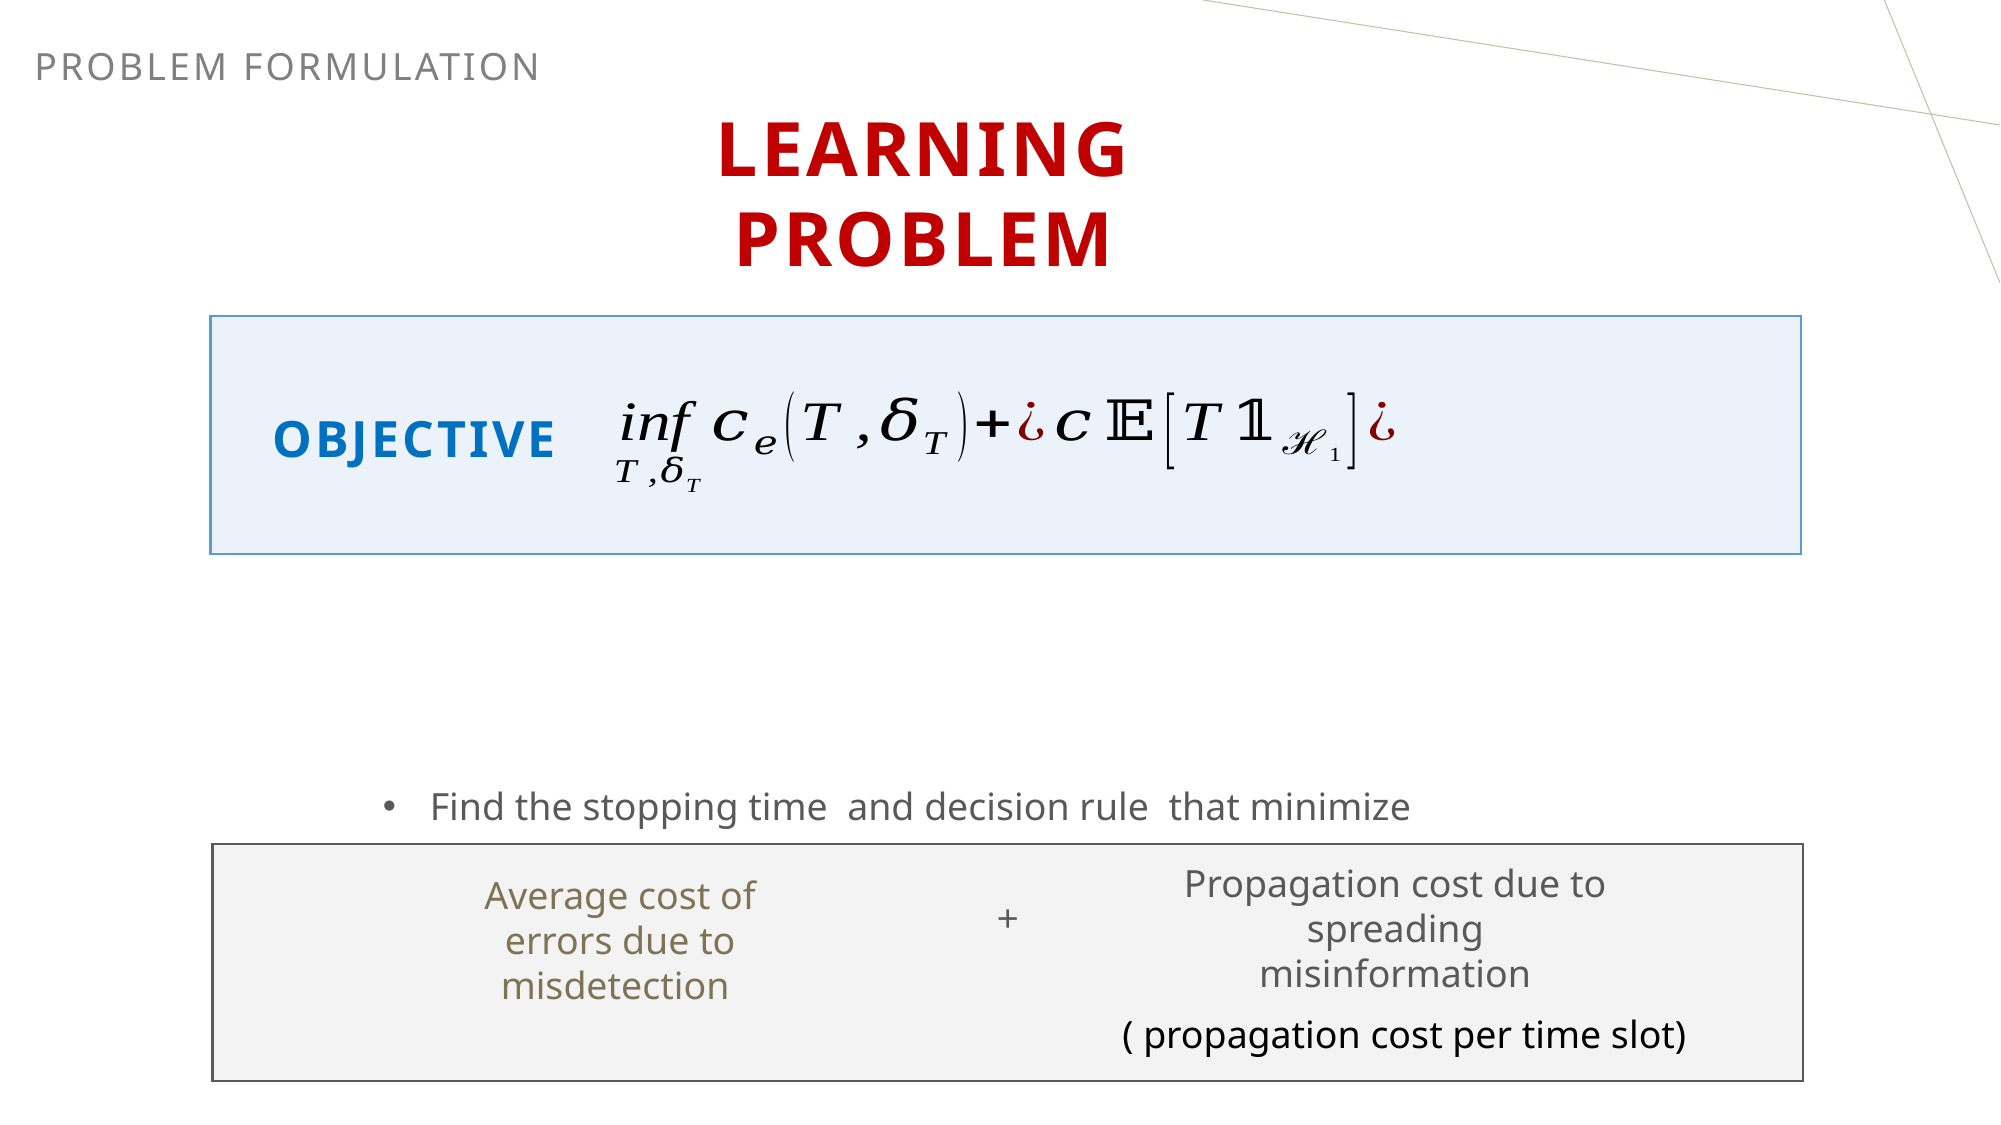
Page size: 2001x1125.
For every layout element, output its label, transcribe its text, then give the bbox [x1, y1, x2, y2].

text_box + [769, 887, 1247, 1023]
text_box Objective [232, 367, 596, 507]
text_box [209, 315, 1802, 555]
title Learning Problem [512, 136, 1336, 247]
text_box Propagation cost due to spreading misinformation [1157, 853, 1634, 989]
text_box [211, 843, 1804, 1082]
text_box PROBLEM FORMULATION [19, 0, 561, 137]
text_box Average cost of errors due to misdetection [411, 864, 830, 1001]
